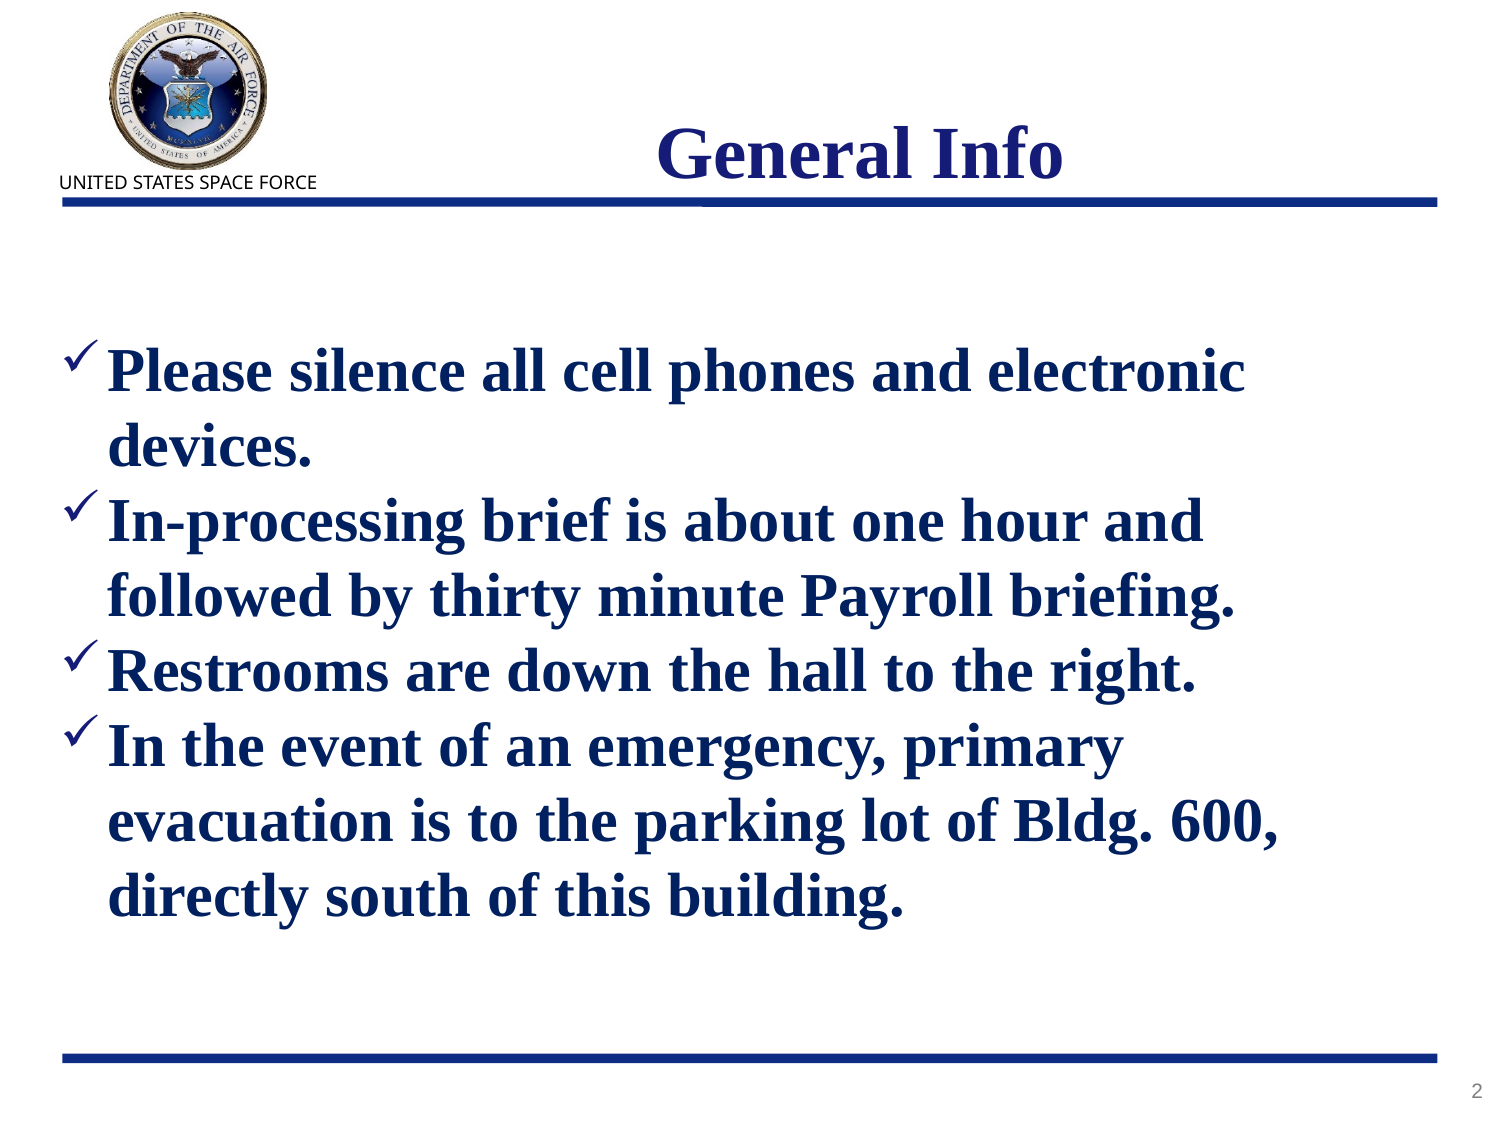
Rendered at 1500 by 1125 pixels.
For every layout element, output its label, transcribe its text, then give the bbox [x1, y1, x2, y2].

list Please silence all cell phones and electronic devices. In-processing brief is about one hour and followed by thirty minute Payroll briefing. Restrooms are down the hall to the right. In the event of an emergency, primary evacuation is to the parking lot of Bldg. 600, directly south of this building. [45, 246, 1423, 1025]
slide_number 2 [1310, 1070, 1499, 1121]
title General Info [274, 36, 1447, 202]
picture [109, 12, 267, 170]
